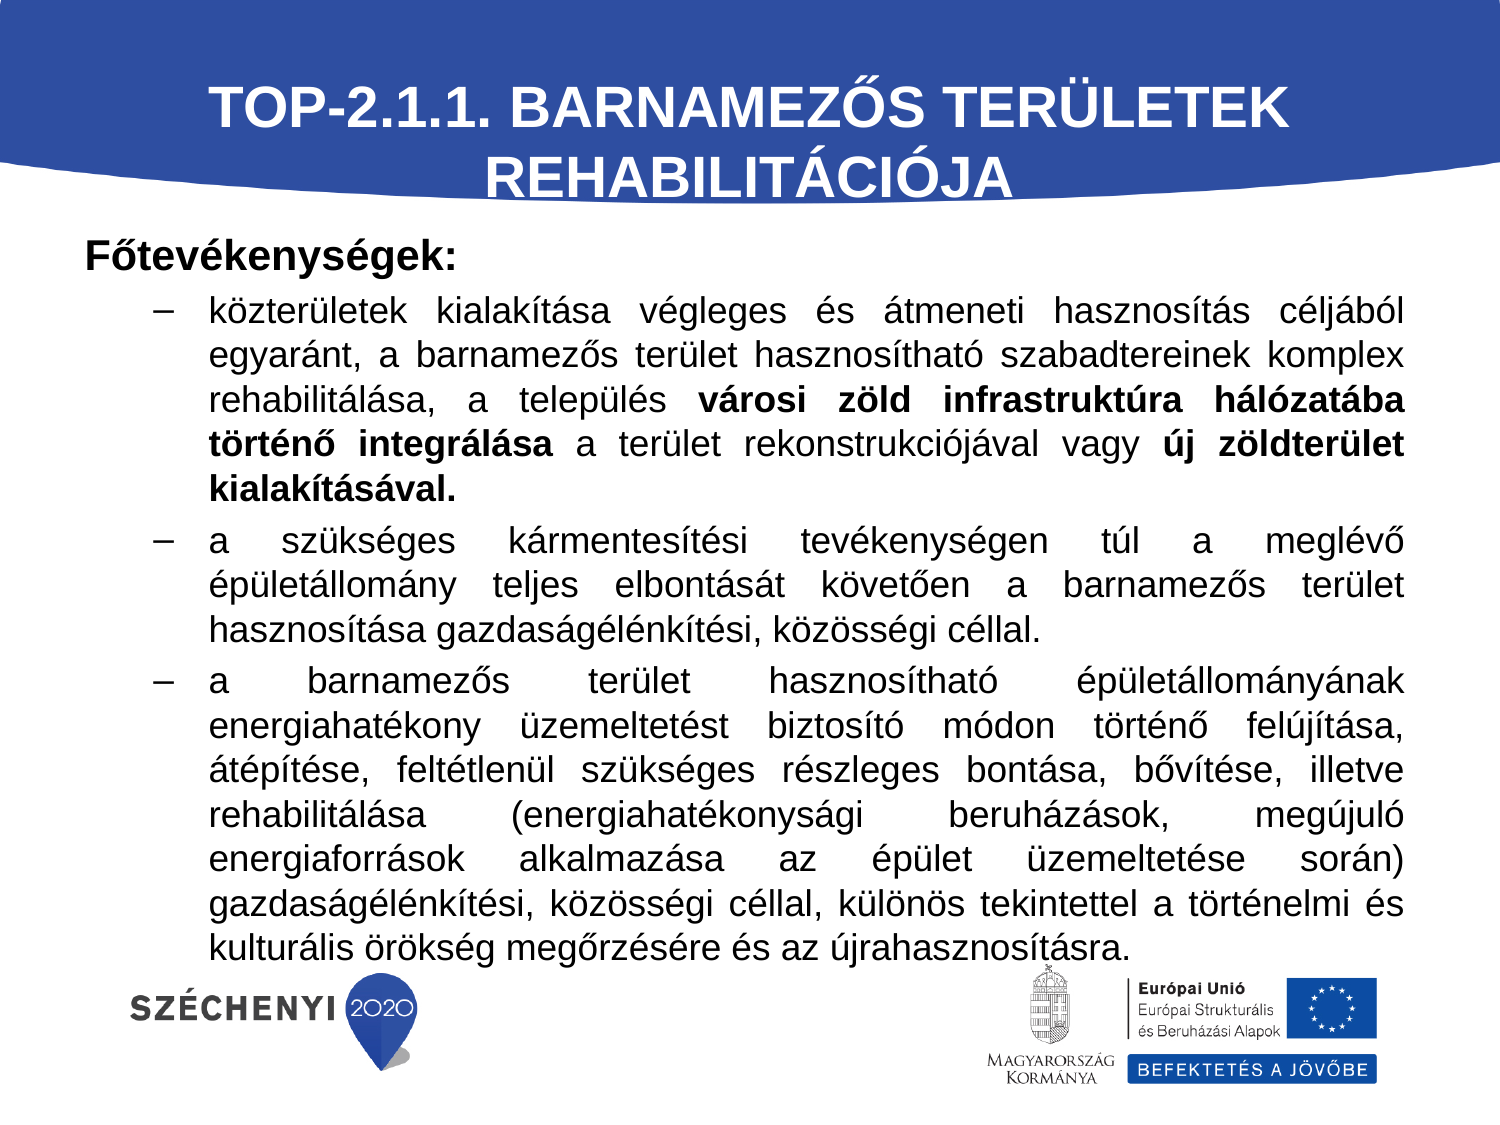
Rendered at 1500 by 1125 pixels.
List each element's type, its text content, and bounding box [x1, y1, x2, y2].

picture [0, 0, 1500, 1125]
list Főtevékenységek: közterületek kialakítása végleges és átmeneti hasznosítás céljából egyaránt, a barnamezős terület hasznosítható szabadtereinek komplex rehabilitálása, a település városi zöld infrastruktúra hálózatába történő integrálása a terület rekonstrukciójával vagy új zöldterület kialakításával. a szükséges kármentesítési tevékenységen túl a meglévő épületállomány teljes elbontását követően a barnamezős terület hasznosítása gazdaságélénkítési, közösségi céllal. a barnamezős terület hasznosítható épületállományának energiahatékony üzemeltetést biztosító módon történő felújítása, átépítése, feltétlenül szükséges részleges bontása, bővítése, illetve rehabilitálása (energiahatékonysági beruházások, megújuló energiaforrások alkalmazása az épület üzemeltetése során) gazdaságélénkítési, közösségi céllal, különös tekintettel a történelmi és kulturális örökség megőrzésére és az újrahasznosításra. [69, 219, 1420, 976]
title TOP-2.1.1. Barnamezős területek rehabilitációja [75, 45, 1425, 233]
